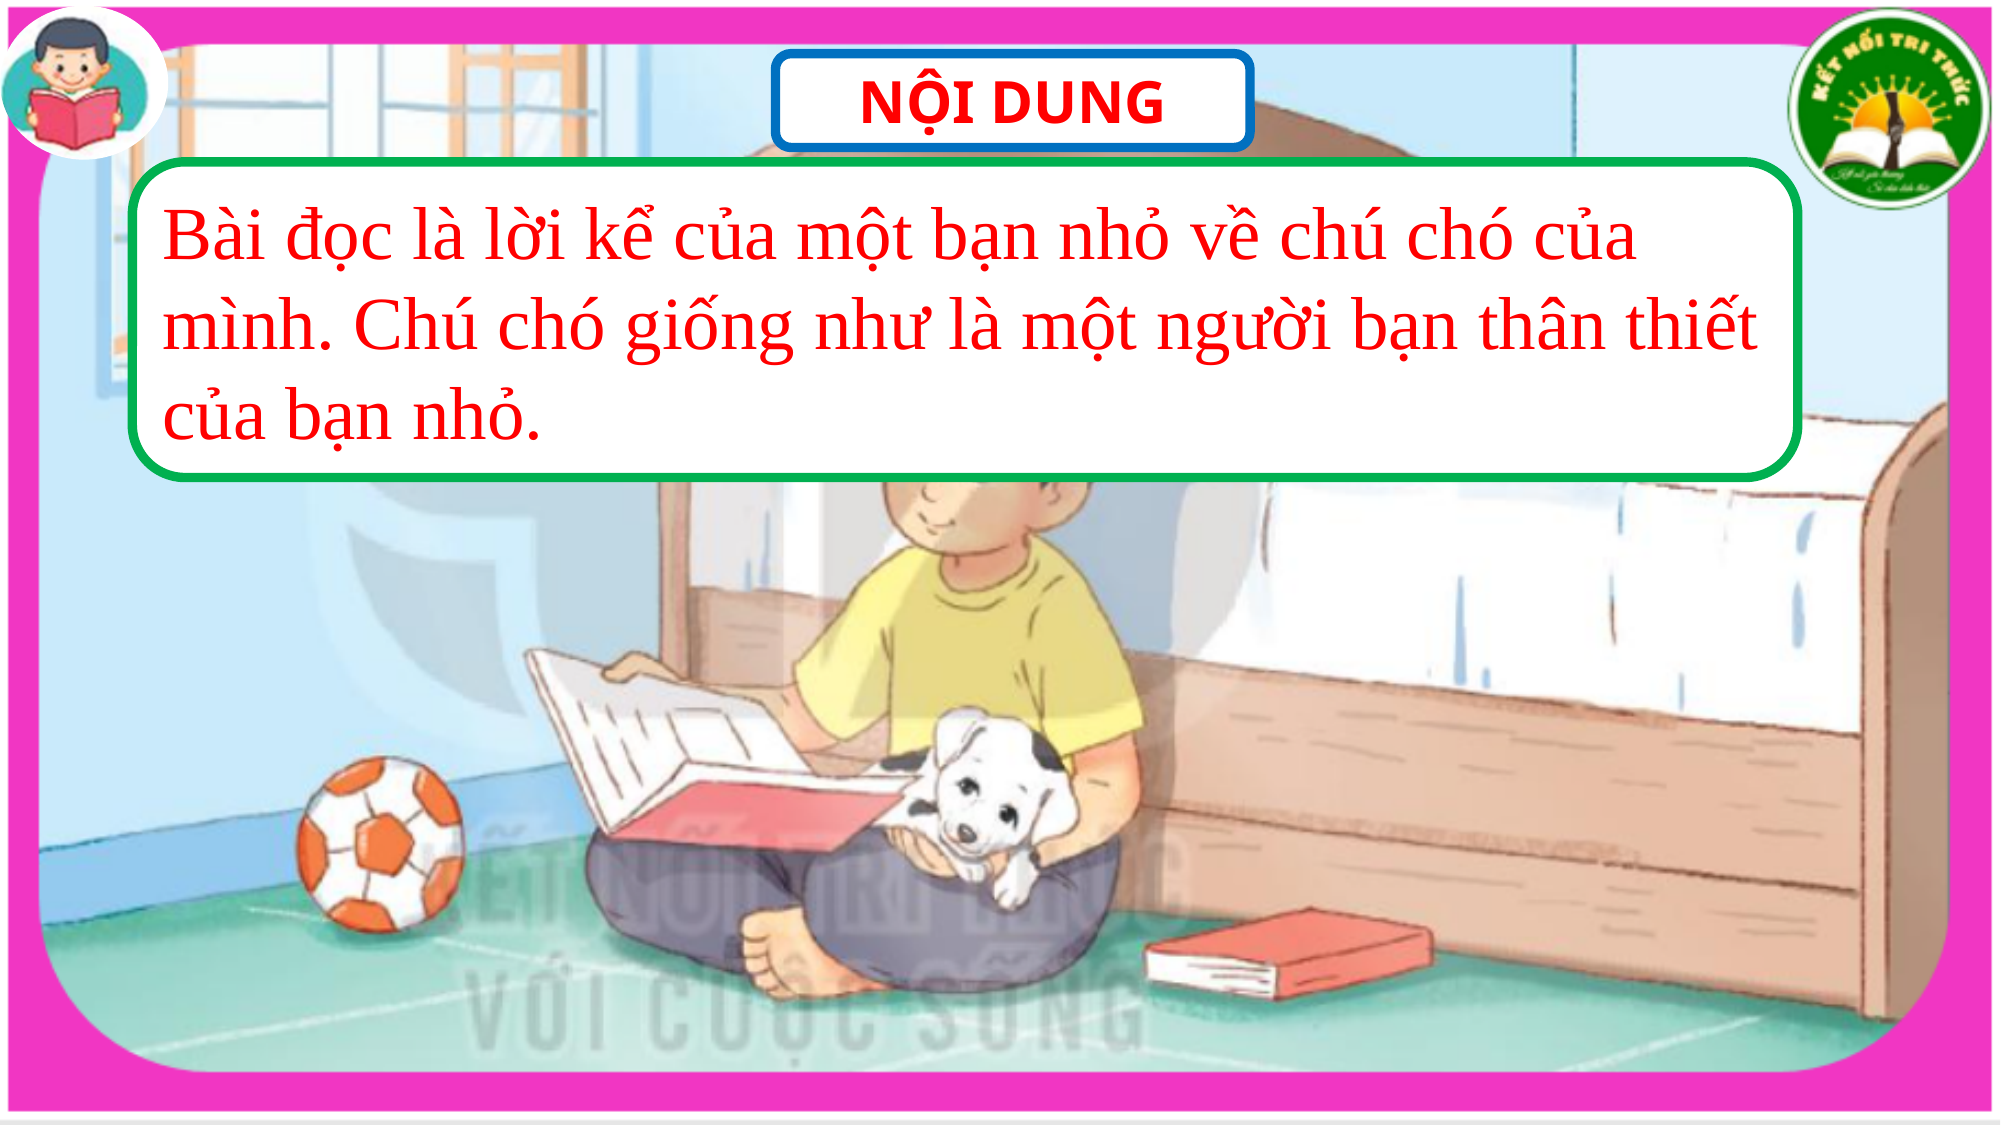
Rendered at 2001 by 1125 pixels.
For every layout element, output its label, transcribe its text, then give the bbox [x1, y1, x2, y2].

picture [0, 0, 2001, 1125]
text_box Bài đọc là lời kể của một bạn nhỏ về chú chó của mình. Chú chó giống như là một người bạn thân thiết của bạn nhỏ. [132, 161, 1798, 478]
text_box NỘI DUNG [775, 53, 1251, 148]
